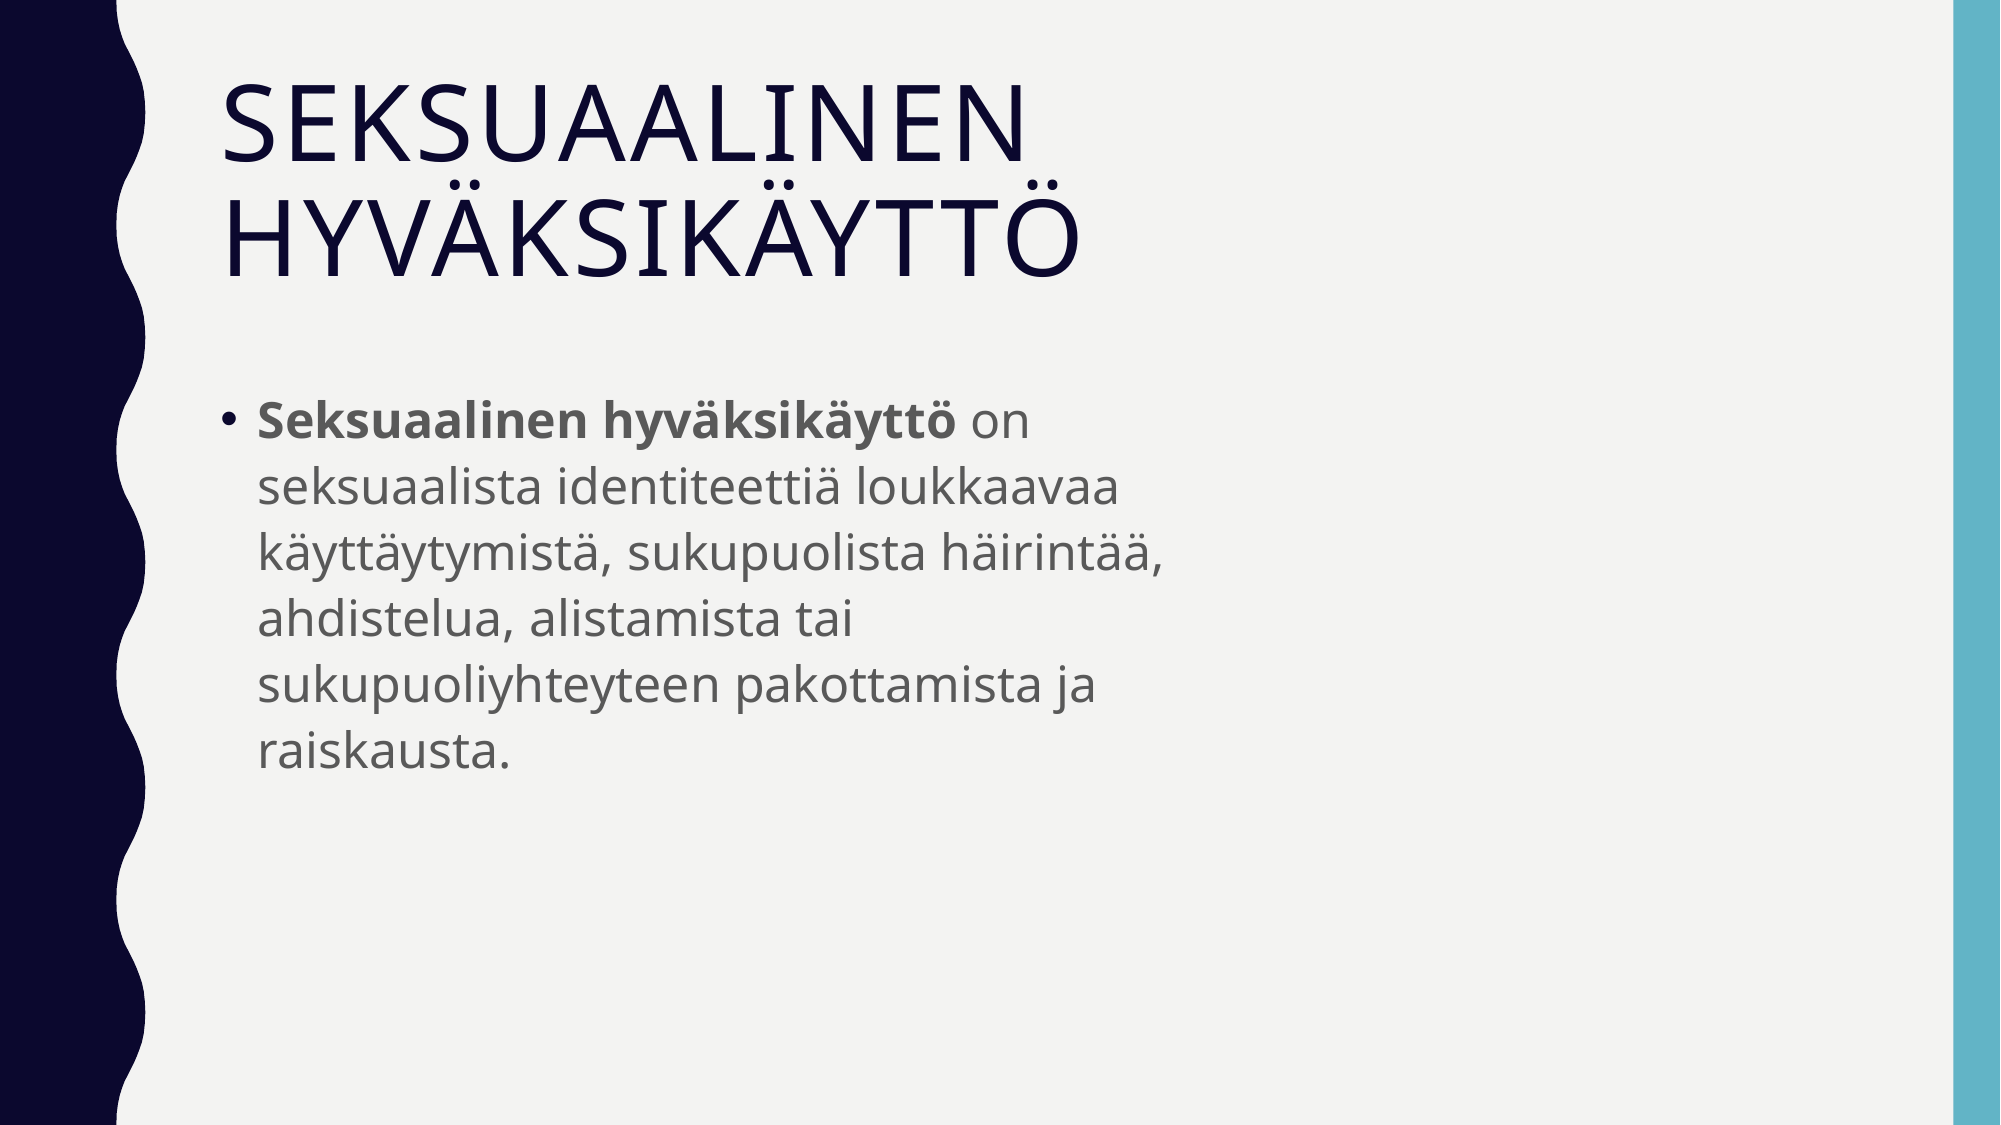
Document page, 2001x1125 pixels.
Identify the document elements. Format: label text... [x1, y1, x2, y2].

list Seksuaalinen hyväksikäyttö on seksuaalista identiteettiä loukkaavaa käyttäytymistä, sukupuolista häirintää, ahdistelua, alistamista tai sukupuoliyhteyteen pakottamista ja raiskausta. [205, 375, 1342, 965]
title Seksuaalinen hyväksikäyttö [205, 62, 1875, 308]
